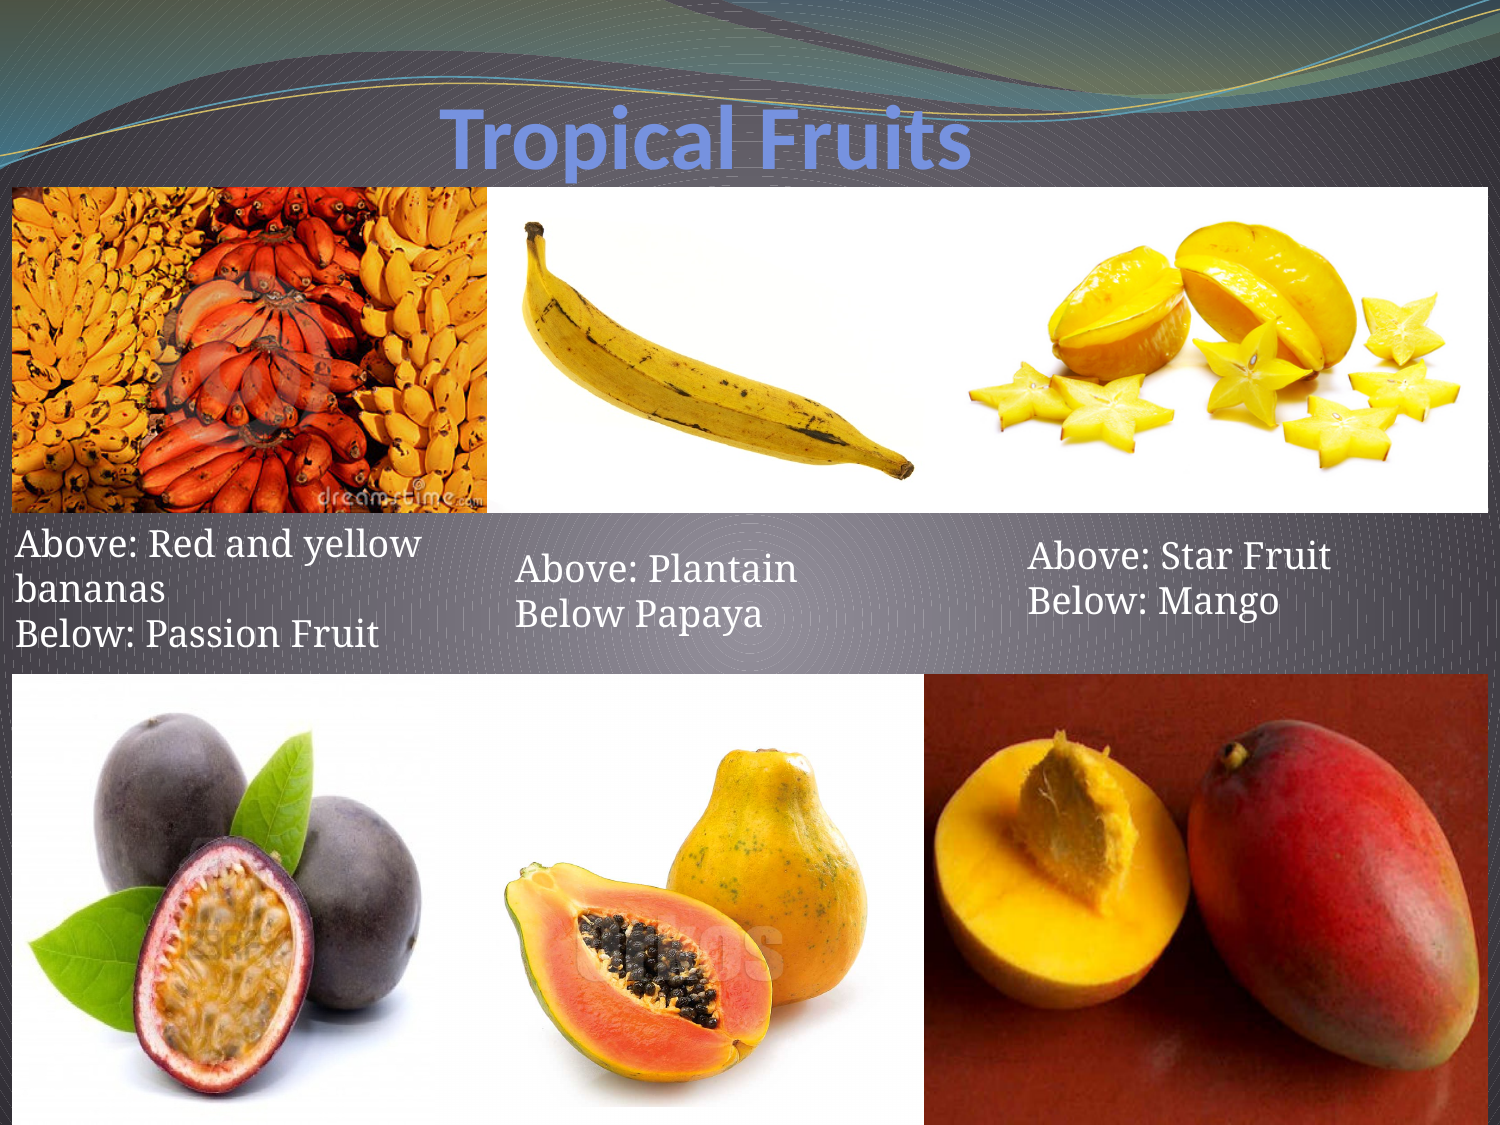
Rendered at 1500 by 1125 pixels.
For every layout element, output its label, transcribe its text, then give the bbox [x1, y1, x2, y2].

text_box Above: Red and yellow bananas Below: Passion Fruit [0, 512, 500, 663]
text_box Above: Star Fruit Below: Mango [1012, 526, 1463, 630]
text_box Above: Plantain Below Papaya [500, 537, 925, 643]
text_box Tropical Fruits [125, 49, 1288, 186]
picture [12, 187, 1488, 513]
picture [12, 674, 1488, 1125]
